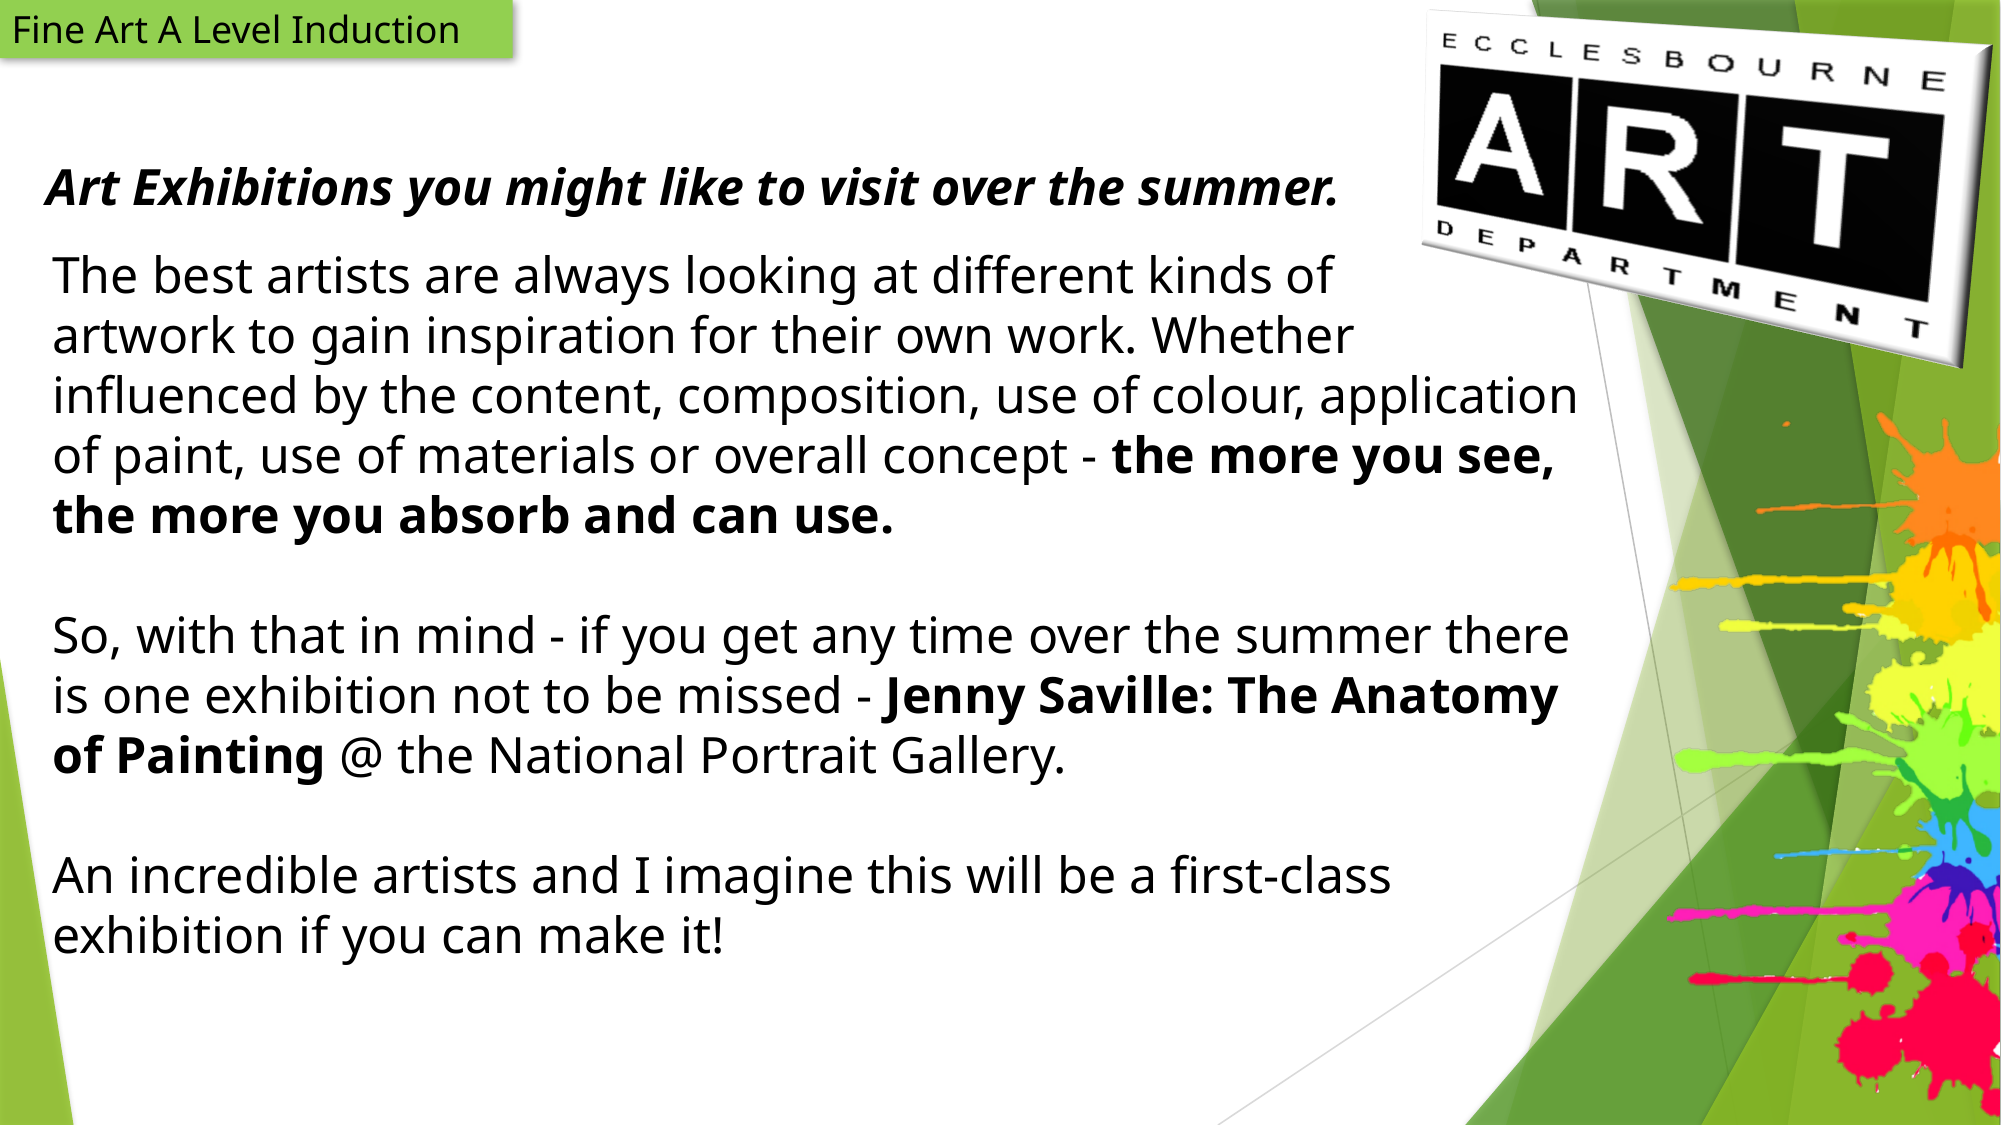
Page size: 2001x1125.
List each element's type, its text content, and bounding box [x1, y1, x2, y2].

text_box Fine Art A Level Induction [0, 0, 513, 59]
picture [1444, 376, 2000, 1125]
picture [1415, 5, 1995, 375]
text_box Art Exhibitions you might like to visit over the summer. [32, 118, 1410, 223]
text_box The best artists are always looking at different kinds of artwork to gain inspiration for their own work. Whether influenced by the content, composition, use of colour, application of paint, use of materials or overall concept - the more you see, the more you absorb and can use. So, with that in mind - if you get any time over the summer there is one exhibition not to be missed - Jenny Saville: The Anatomy of Painting @ the National Portrait Gallery. An incredible artists and I imagine this will be a first-class exhibition if you can make it! [37, 235, 1603, 971]
